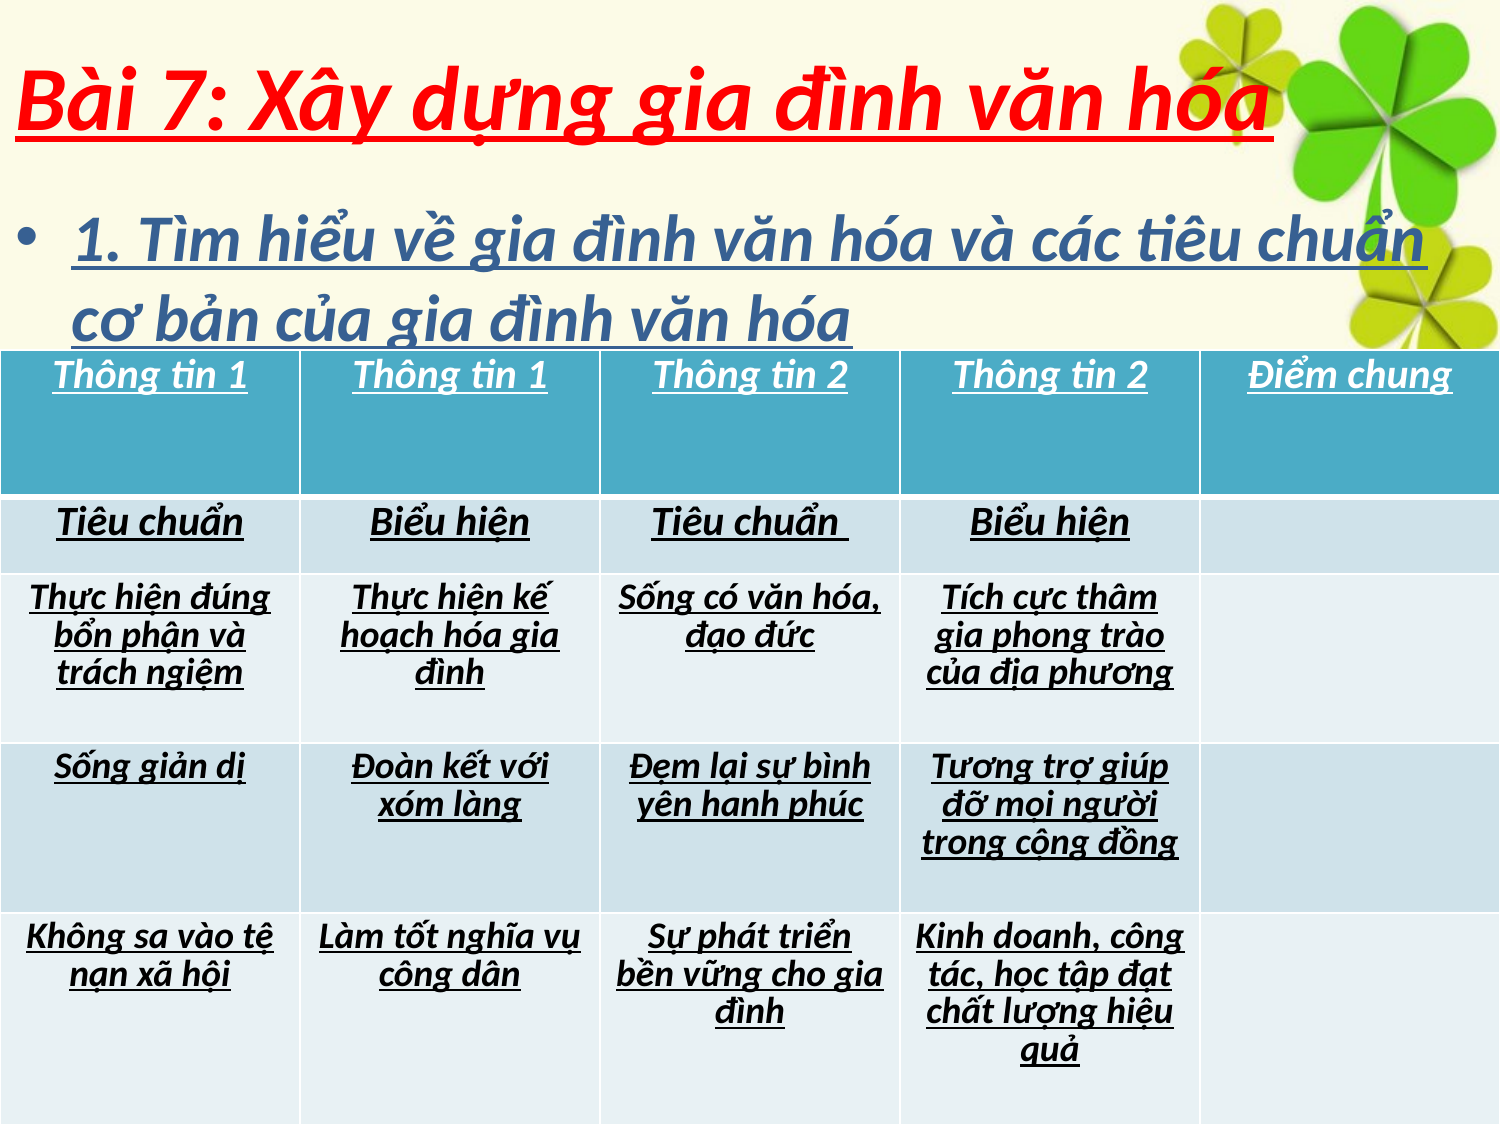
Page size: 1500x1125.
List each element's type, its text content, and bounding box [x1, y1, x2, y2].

table_cell [1201, 500, 1499, 573]
table_cell [1201, 914, 1499, 1124]
table_header Thông tin 1 [301, 351, 599, 494]
table_cell [1201, 744, 1499, 912]
table_cell Tiêu chuẩn [1, 500, 299, 573]
picture [1350, 0, 1500, 187]
table_cell Không sa vào tệ nạn xã hội [1, 914, 299, 1124]
table_cell Đẹm lại sự bình yên hanh phúc [601, 744, 899, 912]
table_cell Sống giản dị [1, 744, 299, 912]
table_cell Làm tốt nghĩa vụ công dân [301, 914, 599, 1124]
table_header Điểm chung [1201, 351, 1499, 494]
table_cell Kinh doanh, công tác, học tập đạt chất lượng hiệu quả [901, 914, 1199, 1124]
table_header Thông tin 2 [601, 351, 899, 494]
table_cell Tiêu chuẩn [601, 500, 899, 573]
table_cell Thực hiện đúng bổn phận và trách ngiệm [1, 575, 299, 742]
table_cell Biểu hiện [901, 500, 1199, 573]
table_cell [1201, 575, 1499, 742]
list 1. Tìm hiểu về gia đình văn hóa và các tiêu chuẩn cơ bản của gia đình văn hóa [0, 187, 1500, 349]
table_cell Thực hiện kế hoạch hóa gia đình [301, 575, 599, 742]
table_header Thông tin 1 [1, 351, 299, 494]
table_cell Tương trợ giúp đỡ mọi người trong cộng đồng [901, 744, 1199, 912]
table_cell Sống có văn hóa, đạo đức [601, 575, 899, 742]
table_cell Tích cực thâm gia phong trào của địa phương [901, 575, 1199, 742]
title Bài 7: Xây dựng gia đình văn hóa [0, 0, 1350, 187]
table_header Thông tin 2 [901, 351, 1199, 494]
table_cell Biểu hiện [301, 500, 599, 573]
table_cell Đoàn kết với xóm làng [301, 744, 599, 912]
table_cell Sự phát triển bền vững cho gia đình [601, 914, 899, 1124]
